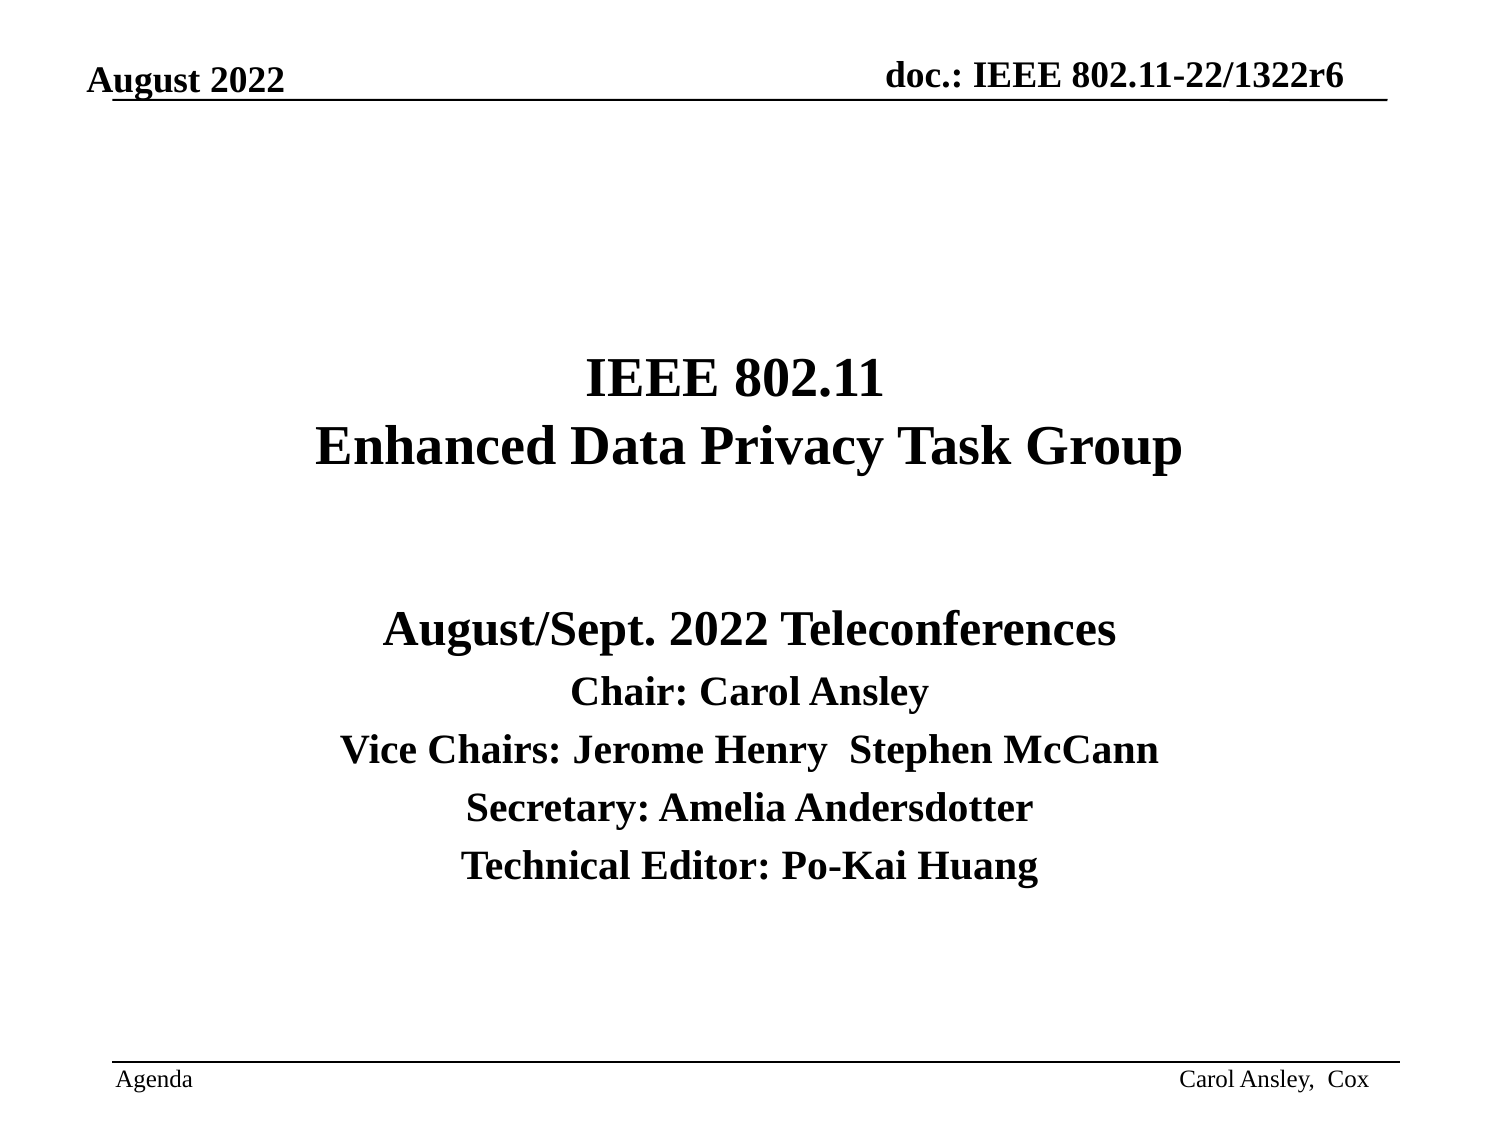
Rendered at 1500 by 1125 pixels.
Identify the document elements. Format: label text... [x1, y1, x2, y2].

text_box IEEE 802.11 Enhanced Data Privacy Task Group [112, 332, 1388, 483]
text_box August/Sept. 2022 Teleconferences Chair: Carol Ansley Vice Chairs: Jerome Henry Stephen McCann Secretary: Amelia Andersdotter Technical Editor: Po-Kai Huang [224, 587, 1275, 896]
